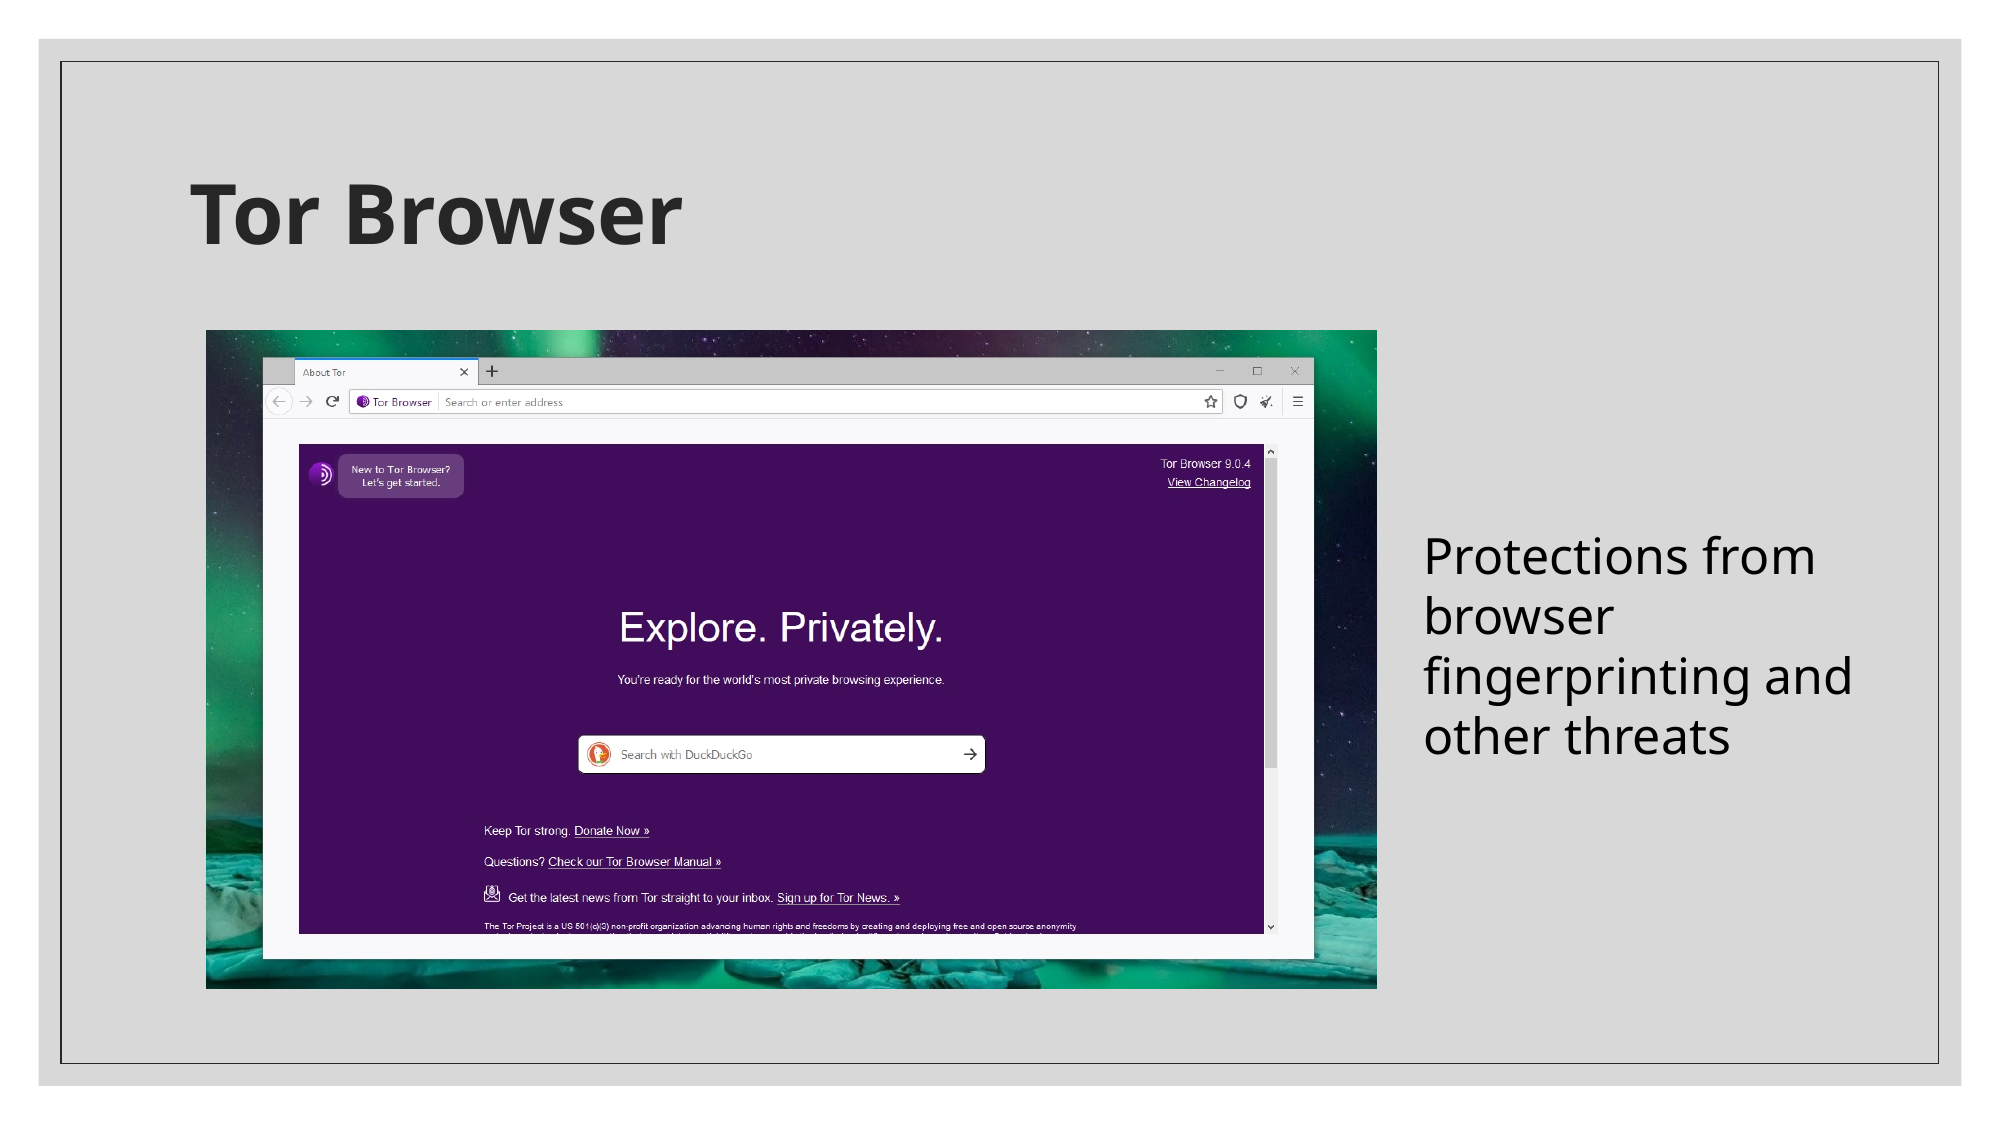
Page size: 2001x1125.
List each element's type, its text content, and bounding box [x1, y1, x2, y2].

title Tor Browser [174, 105, 1825, 331]
text_box Protections from browser fingerprinting and other threats [1408, 517, 1911, 772]
picture [206, 330, 1377, 989]
